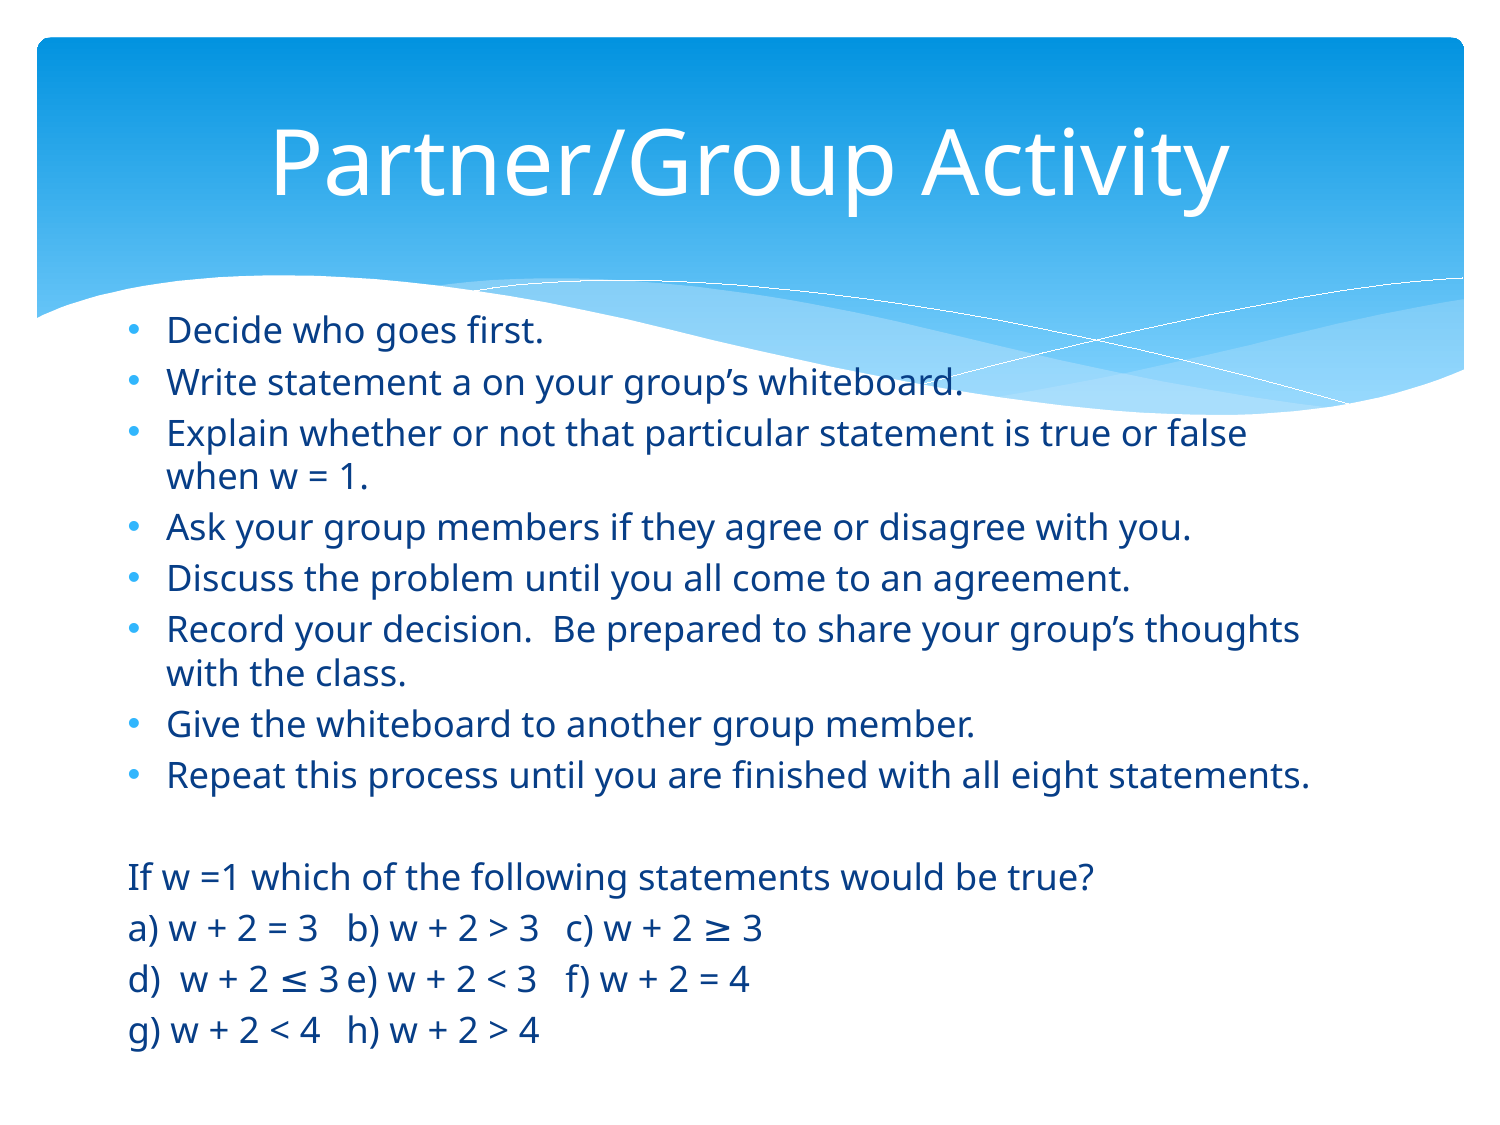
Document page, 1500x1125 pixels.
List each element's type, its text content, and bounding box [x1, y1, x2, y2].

title Partner/Group Activity [75, 55, 1425, 261]
list Decide who goes first. Write statement a on your group’s whiteboard. Explain whether or not that particular statement is true or false when w = 1. Ask your group members if they agree or disagree with you. Discuss the problem until you all come to an agreement. Record your decision. Be prepared to share your group’s thoughts with the class. Give the whiteboard to another group member. Repeat this process until you are finished with all eight statements. If w =1 which of the following statements would be true? a) w + 2 = 3 b) w + 2 > 3 c) w + 2 ≥ 3 d) w + 2 ≤ 3 e) w + 2 < 3 f) w + 2 = 4 g) w + 2 < 4 h) w + 2 > 4 [112, 299, 1328, 1075]
